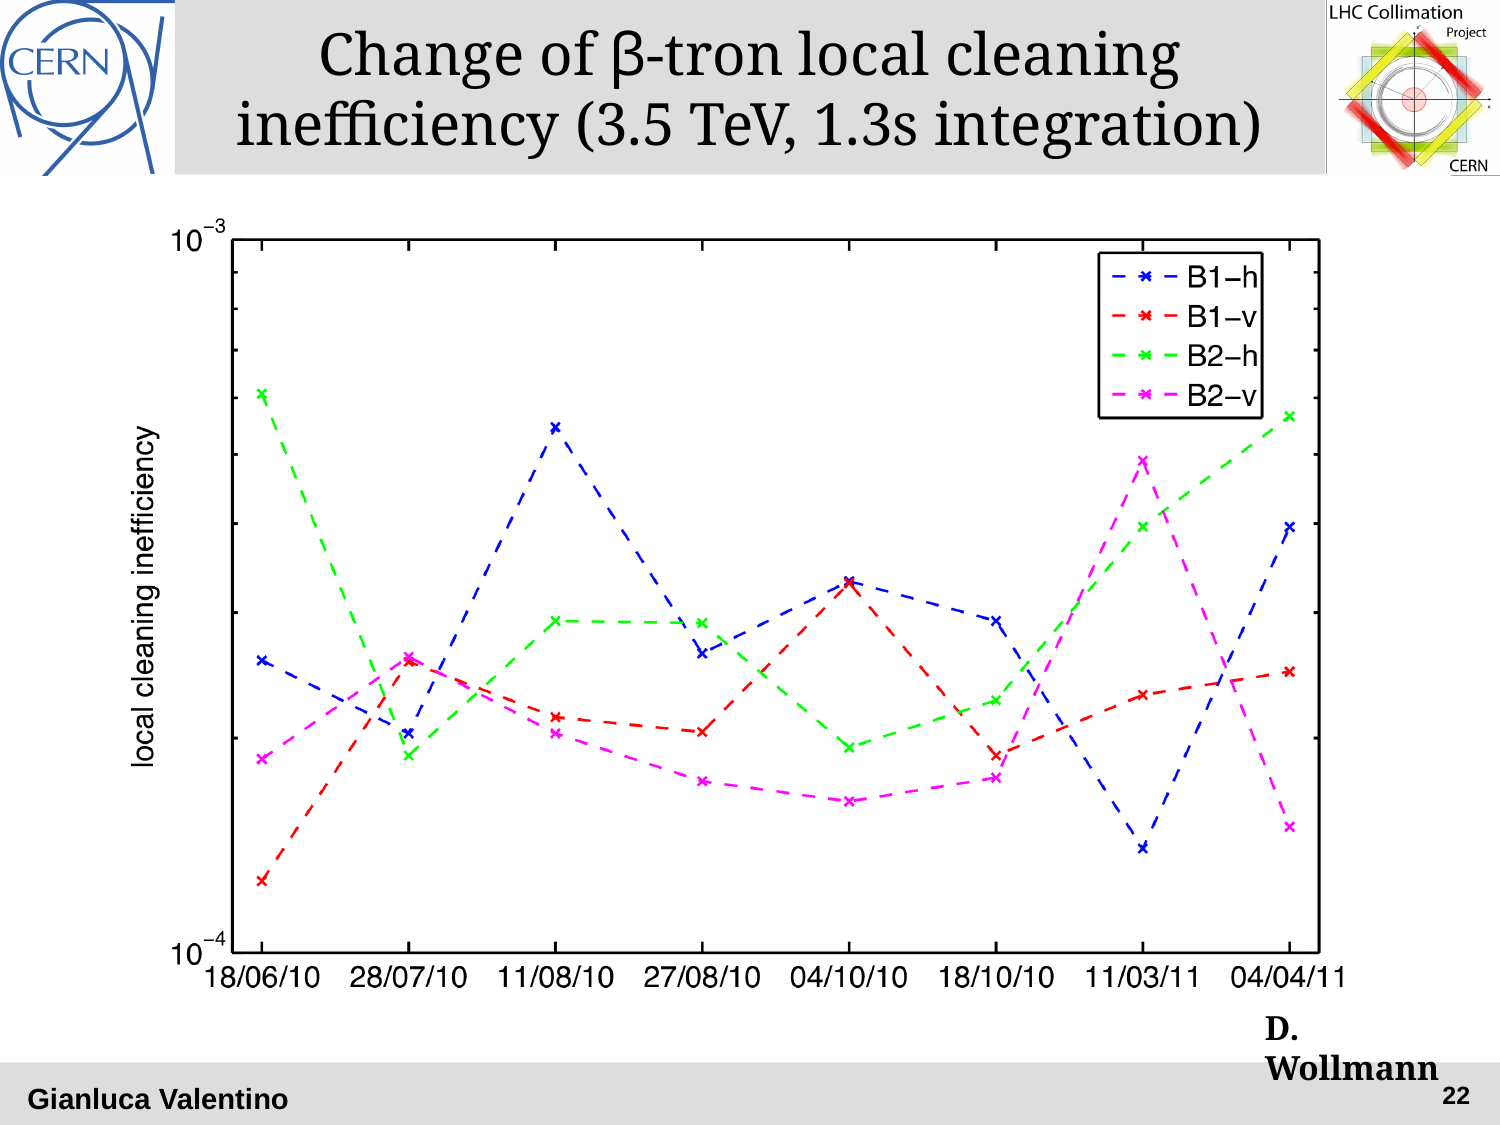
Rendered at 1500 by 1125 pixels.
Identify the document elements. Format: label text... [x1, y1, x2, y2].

title Change of β-tron local cleaning inefficiency (3.5 TeV, 1.3s integration) [174, 0, 1326, 173]
picture [0, 0, 1500, 1051]
slide_number 22 [1137, 1072, 1486, 1118]
text_box D. Wollmann [1249, 999, 1488, 1095]
slide_number Gianluca Valentino [12, 1072, 361, 1123]
